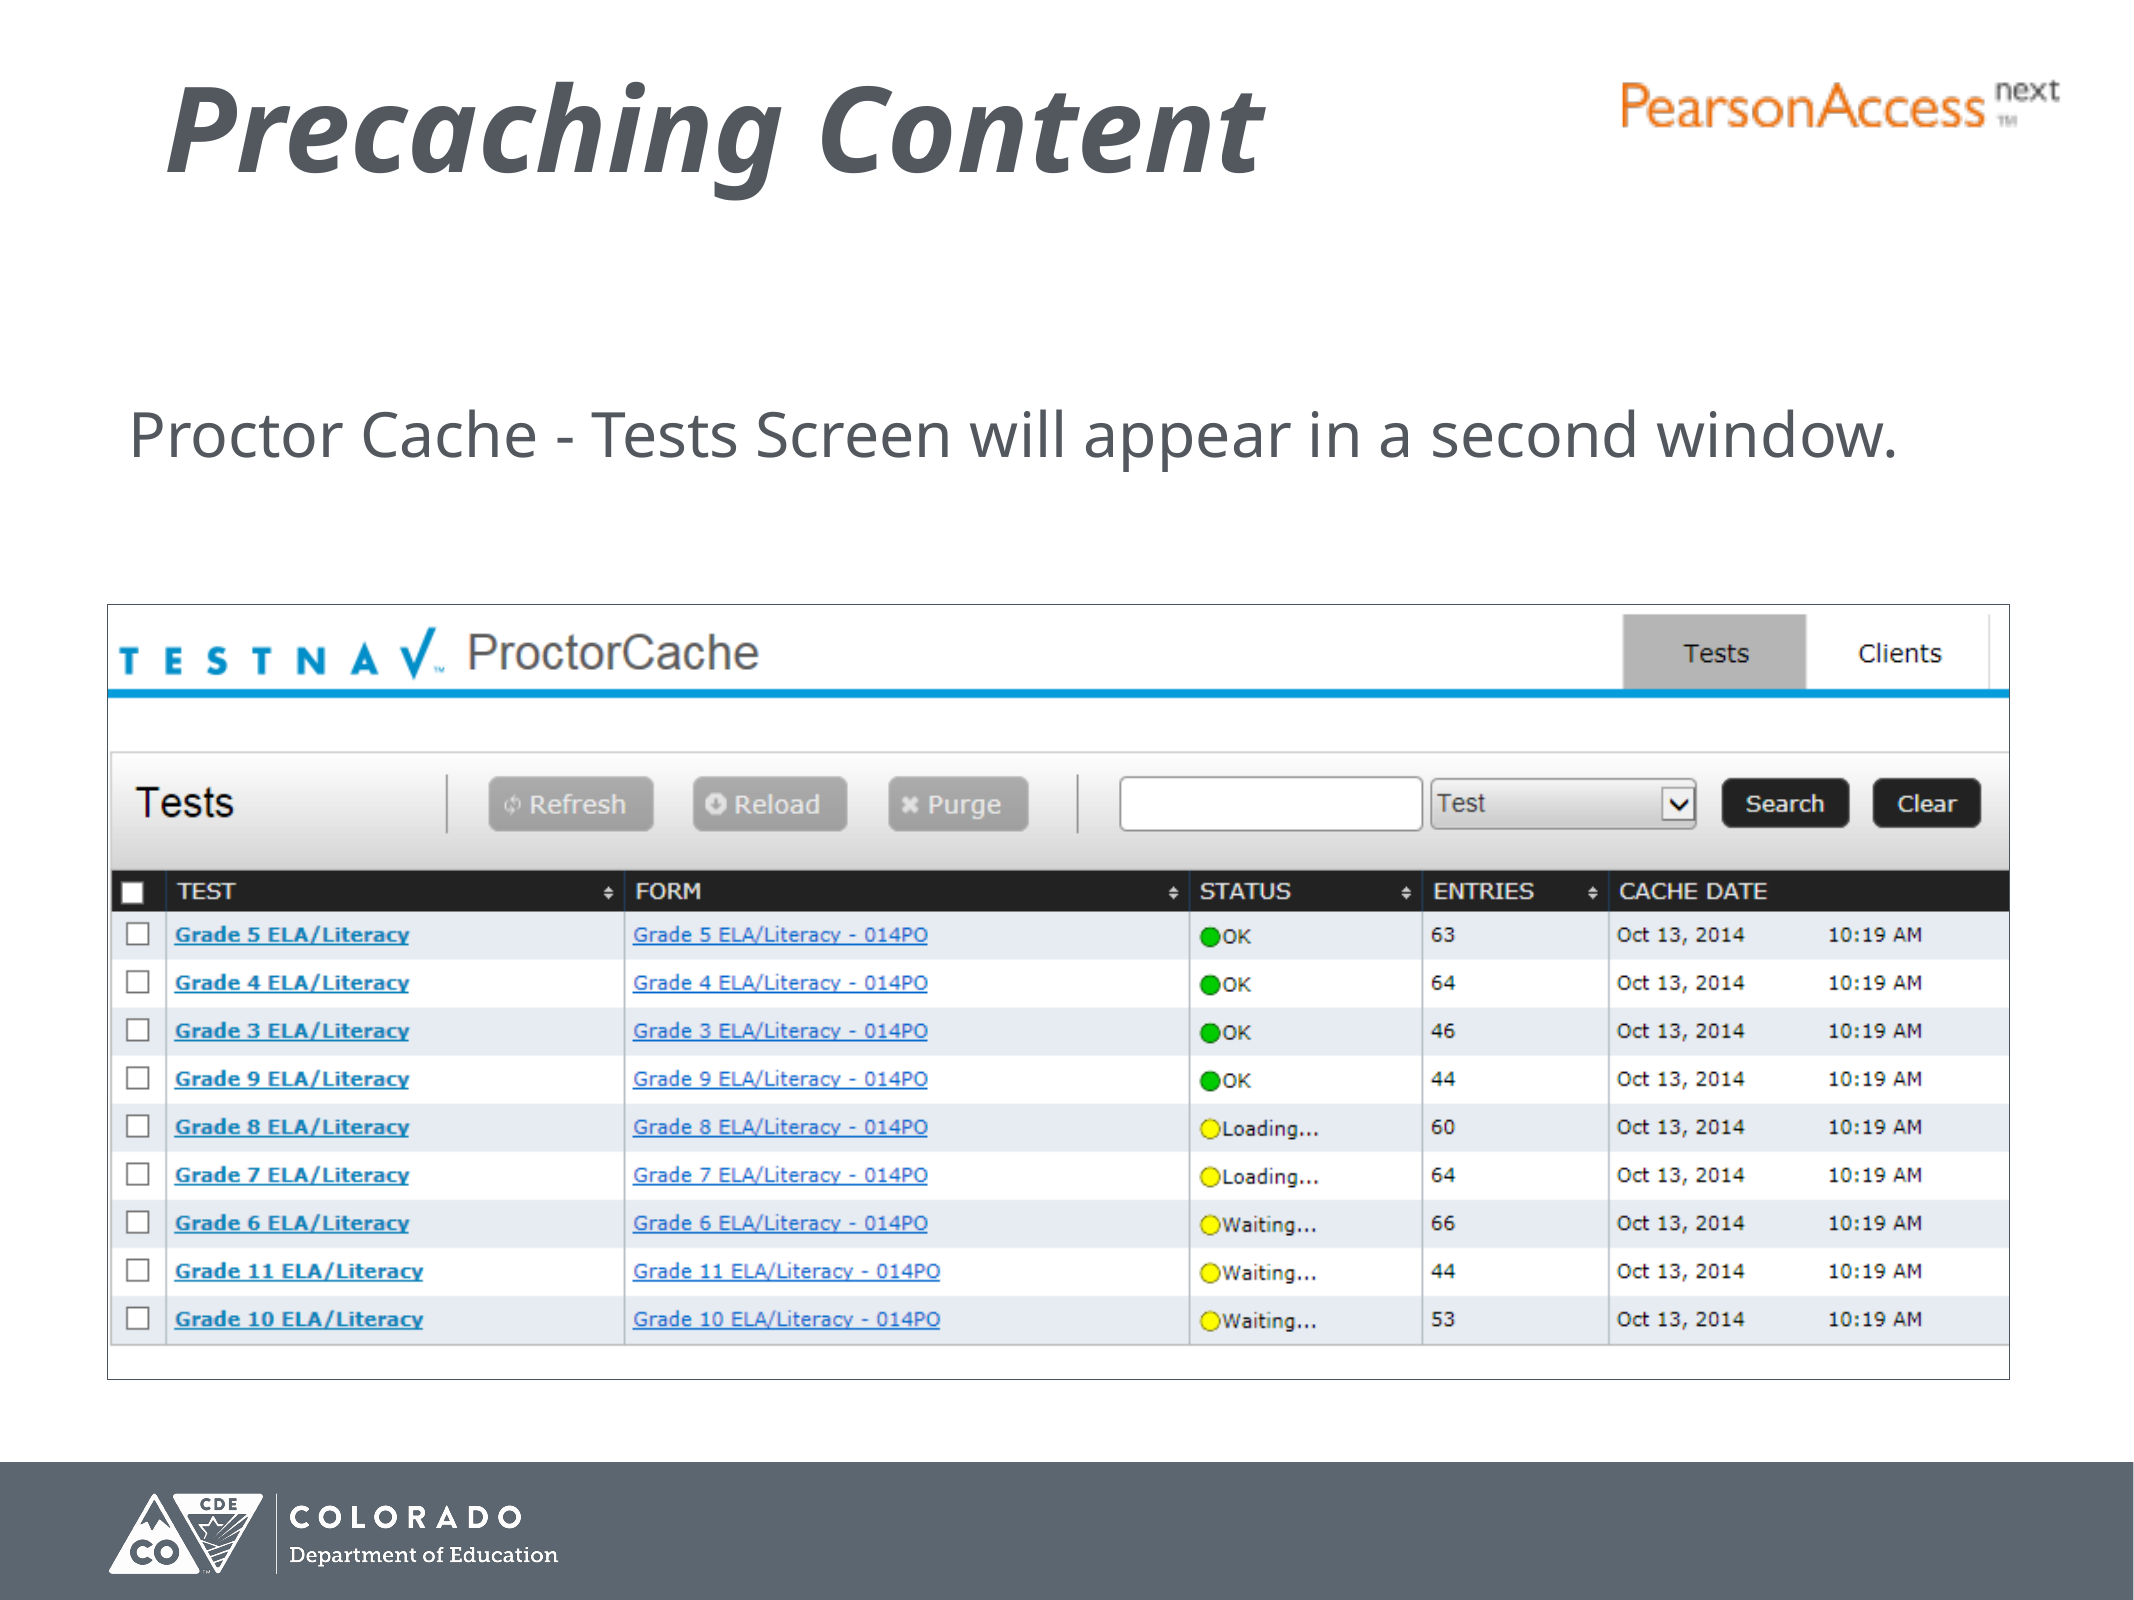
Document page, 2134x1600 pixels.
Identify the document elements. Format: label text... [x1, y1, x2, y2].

list Proctor Cache - Tests Screen will appear in a second window. [107, 384, 2027, 545]
picture [106, 604, 2011, 1380]
picture [107, 1492, 559, 1575]
picture [1603, 62, 2081, 145]
title Precaching Content [104, 50, 1905, 200]
